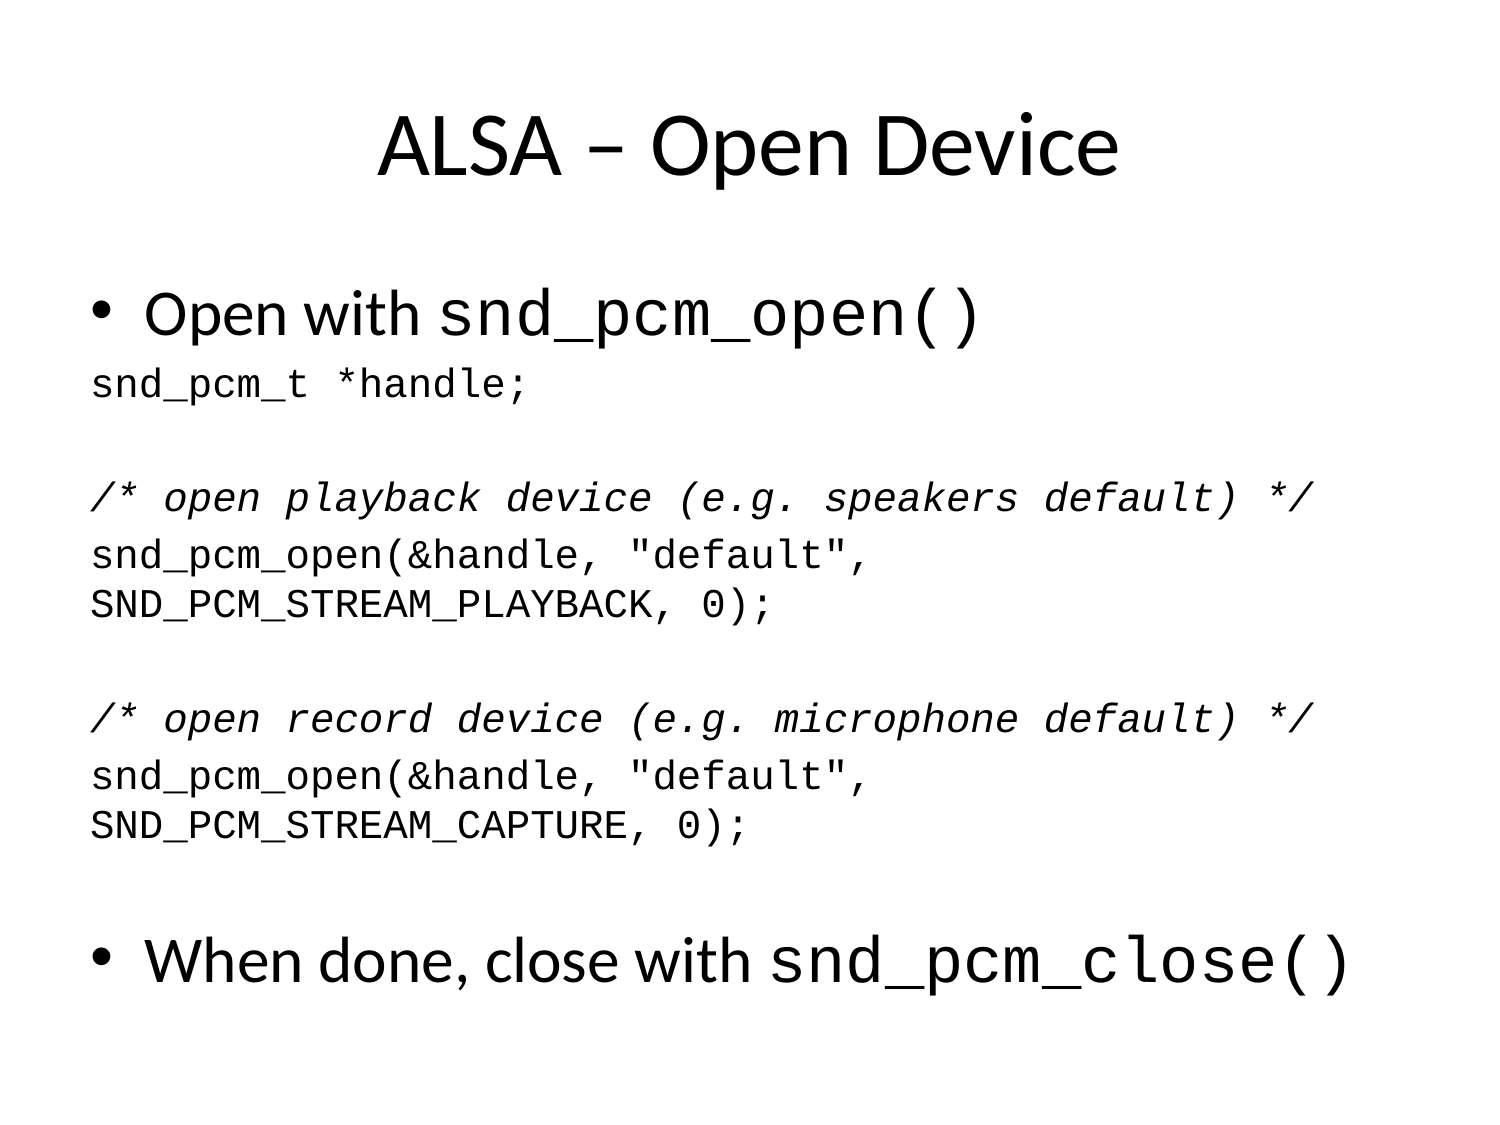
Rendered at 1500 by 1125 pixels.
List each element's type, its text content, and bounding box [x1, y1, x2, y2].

list Open with snd_pcm_open() snd_pcm_t *handle; /* open playback device (e.g. speakers default) */ snd_pcm_open(&handle, "default", SND_PCM_STREAM_PLAYBACK, 0); /* open record device (e.g. microphone default) */ snd_pcm_open(&handle, "default", SND_PCM_STREAM_CAPTURE, 0); When done, close with snd_pcm_close() [75, 262, 1425, 1005]
title ALSA – Open Device [75, 45, 1425, 233]
